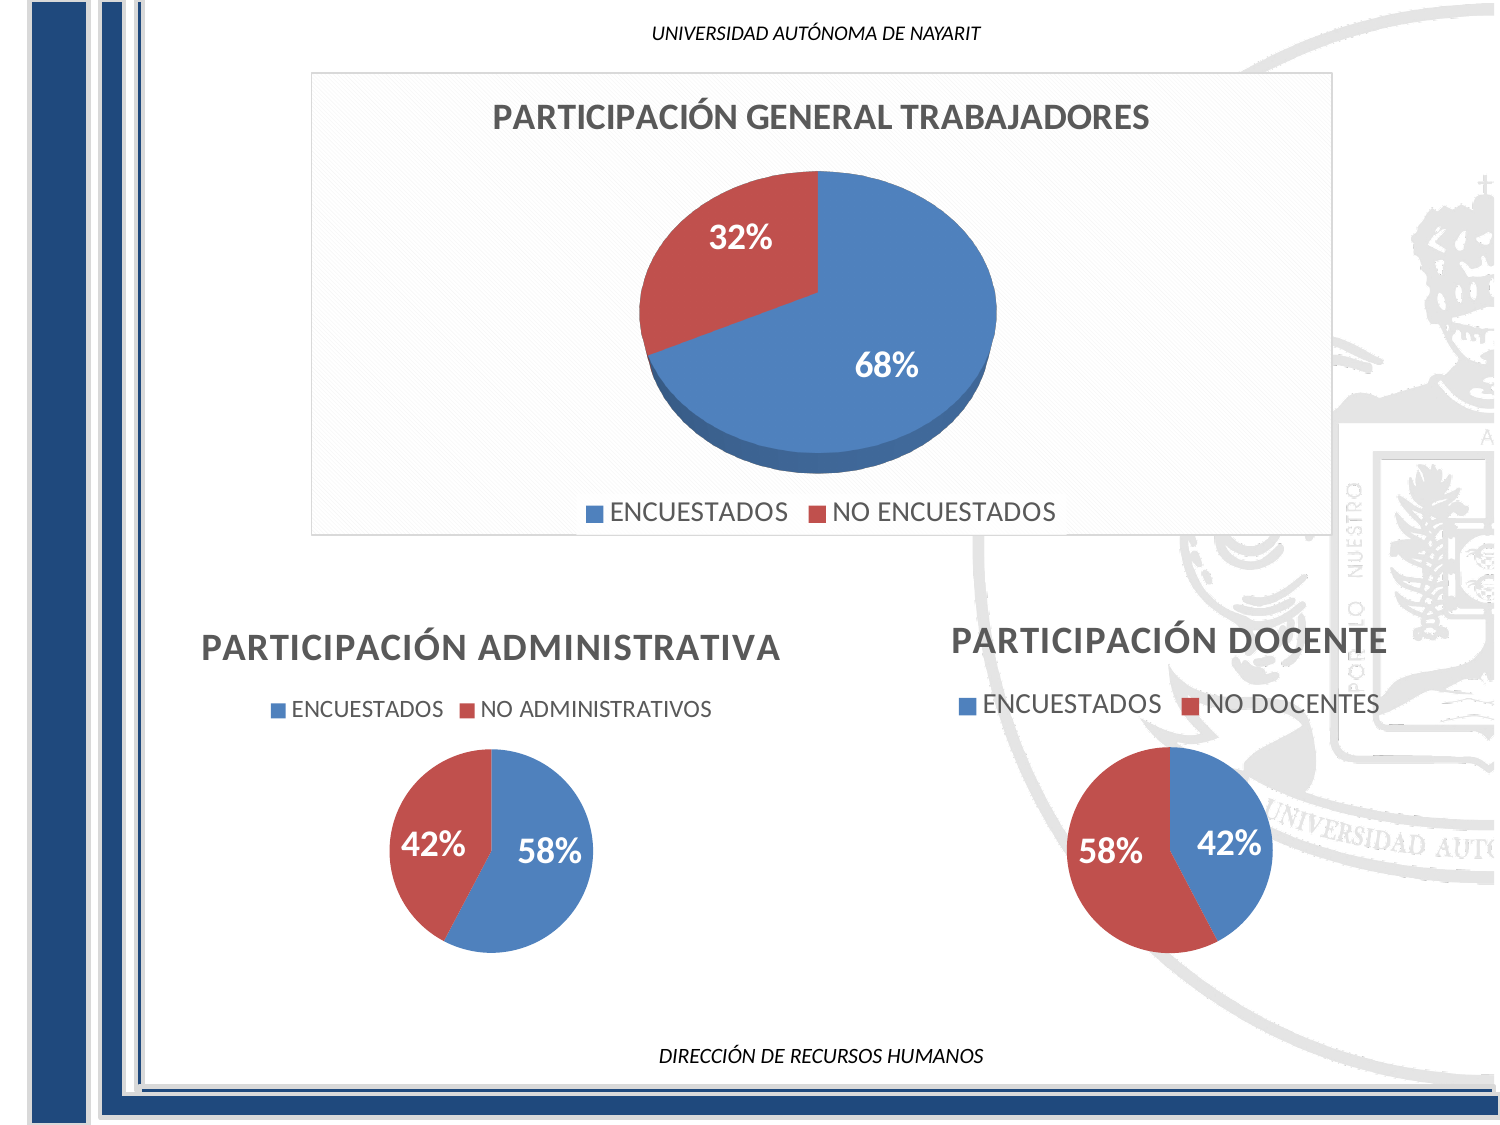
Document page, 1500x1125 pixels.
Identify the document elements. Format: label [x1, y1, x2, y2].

chart [113, 596, 1472, 974]
chart [310, 71, 1333, 537]
text_box [29, 0, 1500, 1125]
